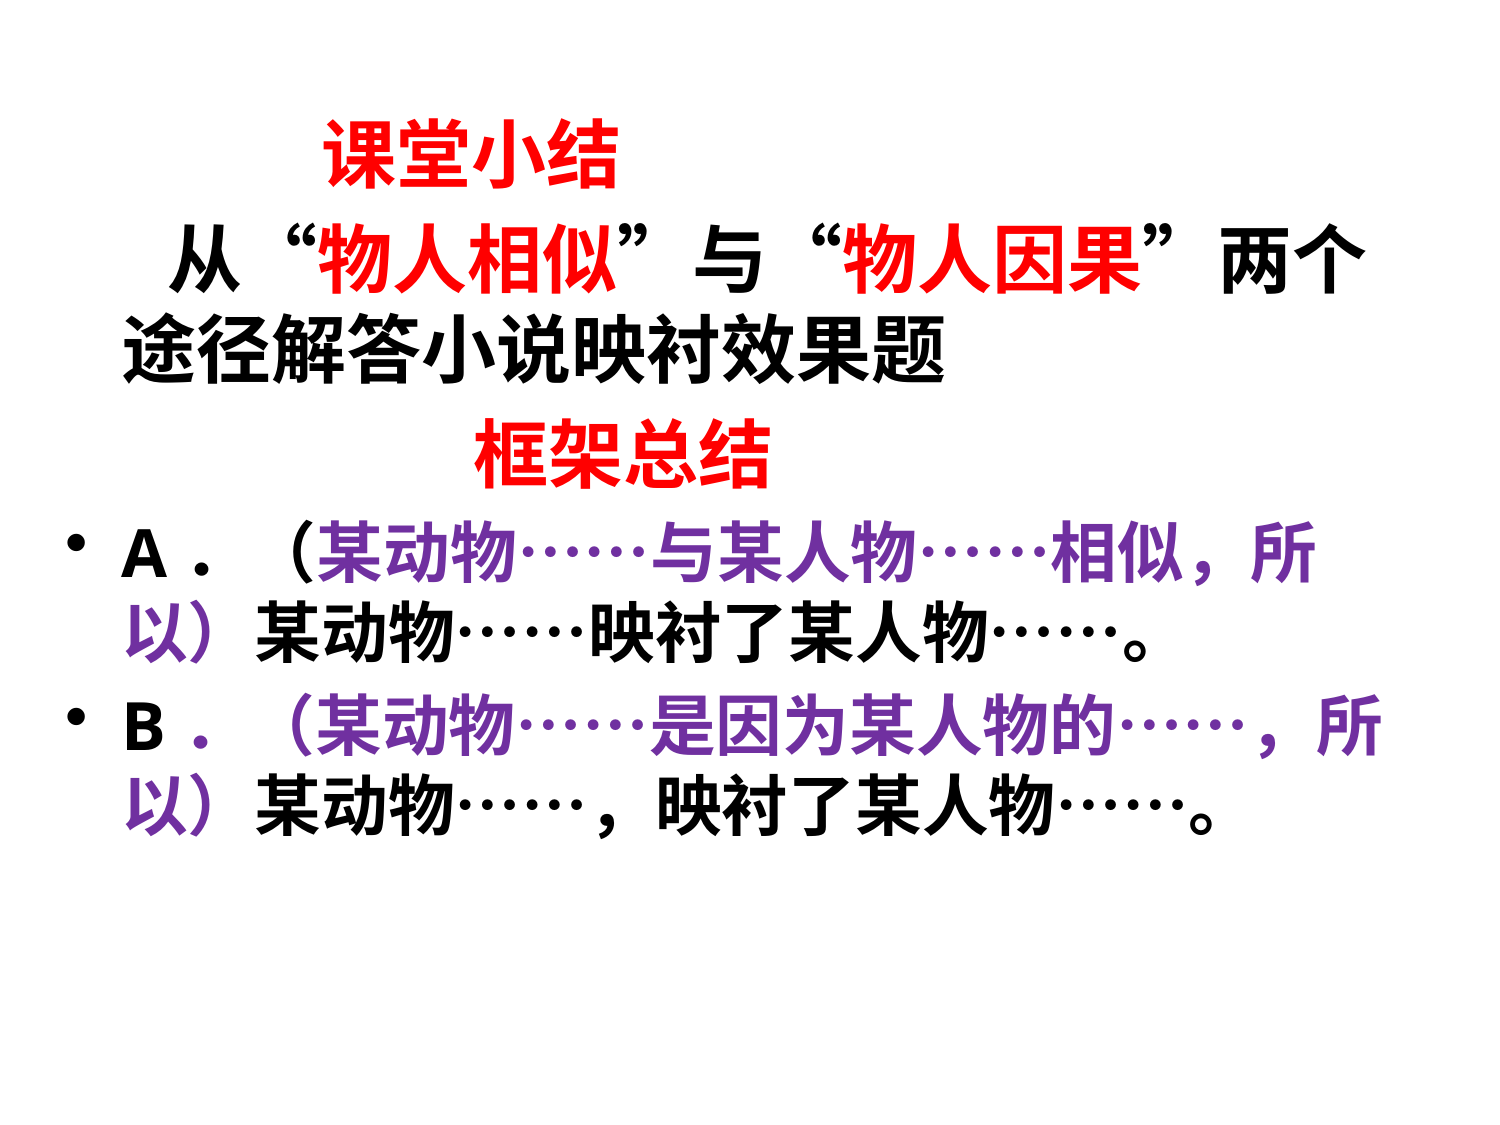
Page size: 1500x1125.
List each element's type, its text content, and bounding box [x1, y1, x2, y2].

list 课堂小结 从“物人相似”与“物人因果”两个途径解答小说映衬效果题 框架总结 A．（某动物……与某人物……相似，所以）某动物……映衬了某人物……。 B．（某动物……是因为某人物的……，所以）某动物……，映衬了某人物……。 [49, 99, 1401, 1125]
